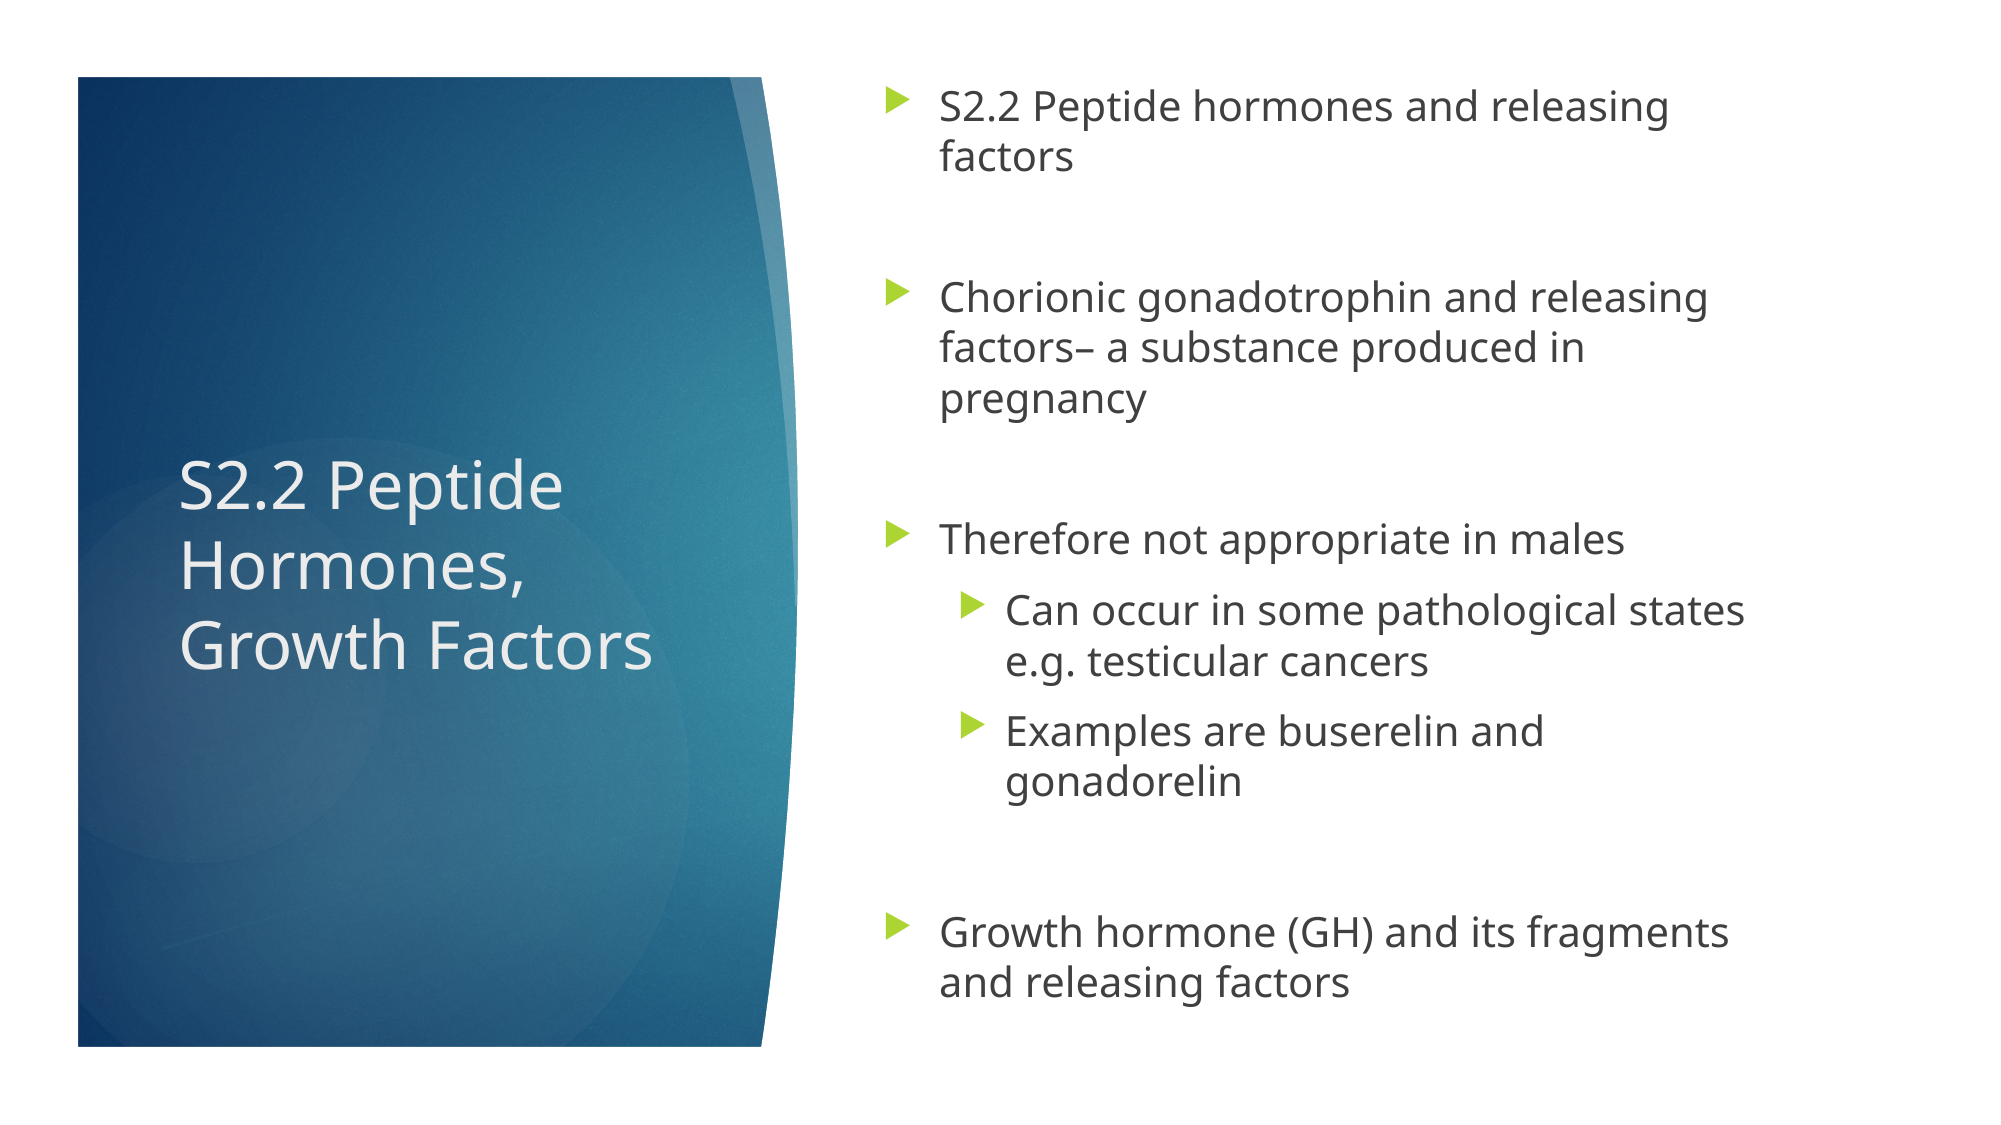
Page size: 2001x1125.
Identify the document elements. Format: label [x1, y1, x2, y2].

text_box [0, 0, 2000, 1125]
